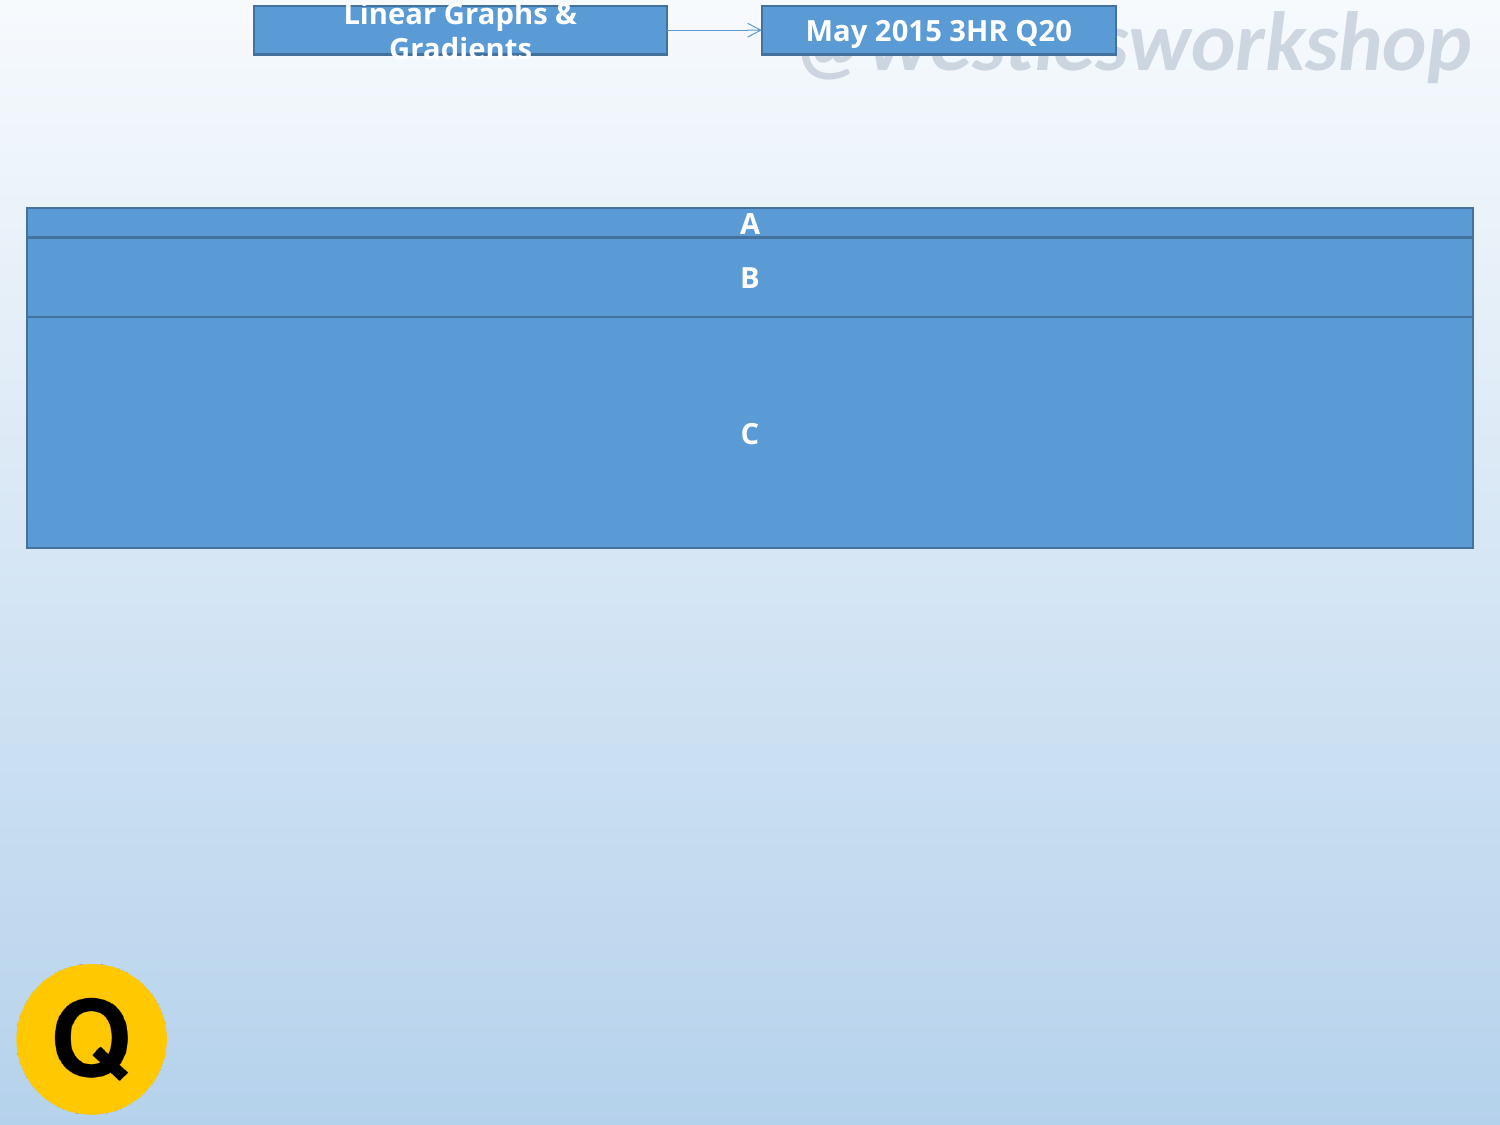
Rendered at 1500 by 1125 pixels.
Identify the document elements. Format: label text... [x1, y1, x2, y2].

picture [26, 208, 1474, 549]
text_box May 2015 3HR Q20 [761, 5, 1117, 56]
picture [0, 940, 191, 1125]
text_box Linear Graphs & Gradients [253, 5, 668, 56]
